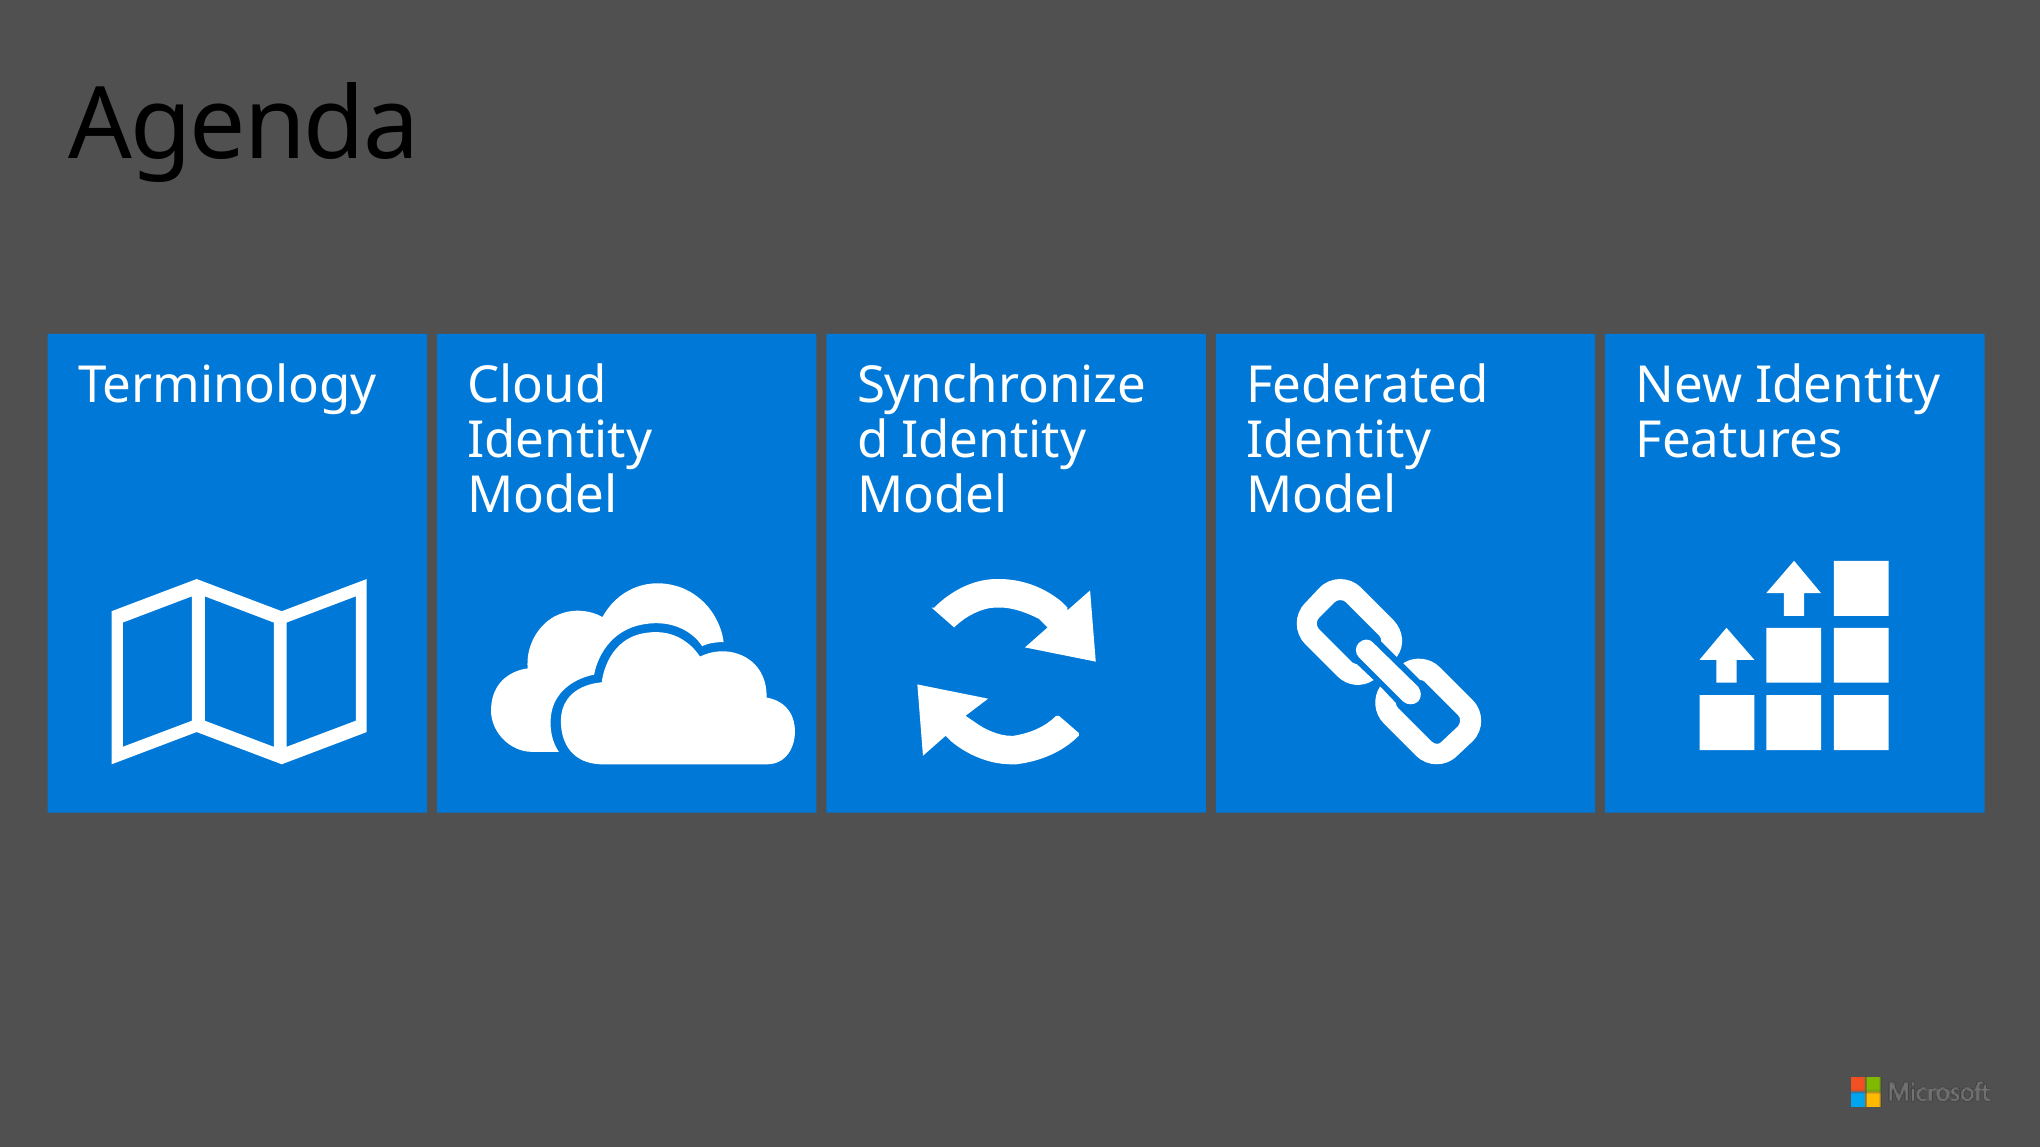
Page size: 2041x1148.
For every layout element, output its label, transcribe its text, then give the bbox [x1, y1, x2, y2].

text_box [1355, 639, 1421, 705]
text_box [1766, 695, 1822, 751]
text_box Terminology [47, 333, 428, 813]
text_box [560, 632, 795, 765]
text_box [1833, 560, 1889, 616]
text_box [1833, 695, 1889, 751]
text_box [1699, 627, 1755, 683]
text_box [1375, 658, 1482, 765]
text_box [917, 684, 1079, 765]
text_box [111, 579, 367, 765]
text_box [1296, 579, 1403, 685]
text_box [1833, 627, 1889, 683]
text_box [1766, 560, 1822, 616]
text_box [1699, 695, 1755, 751]
text_box [491, 583, 724, 752]
text_box Cloud Identity Model [436, 333, 817, 813]
text_box New Identity Features [1604, 333, 1985, 813]
text_box [1766, 627, 1822, 683]
text_box Federated Identity Model [1215, 333, 1596, 813]
picture [1851, 1077, 1990, 1107]
title Agenda [44, 57, 1996, 197]
text_box [931, 579, 1096, 662]
text_box Synchronized Identity Model [826, 333, 1207, 813]
